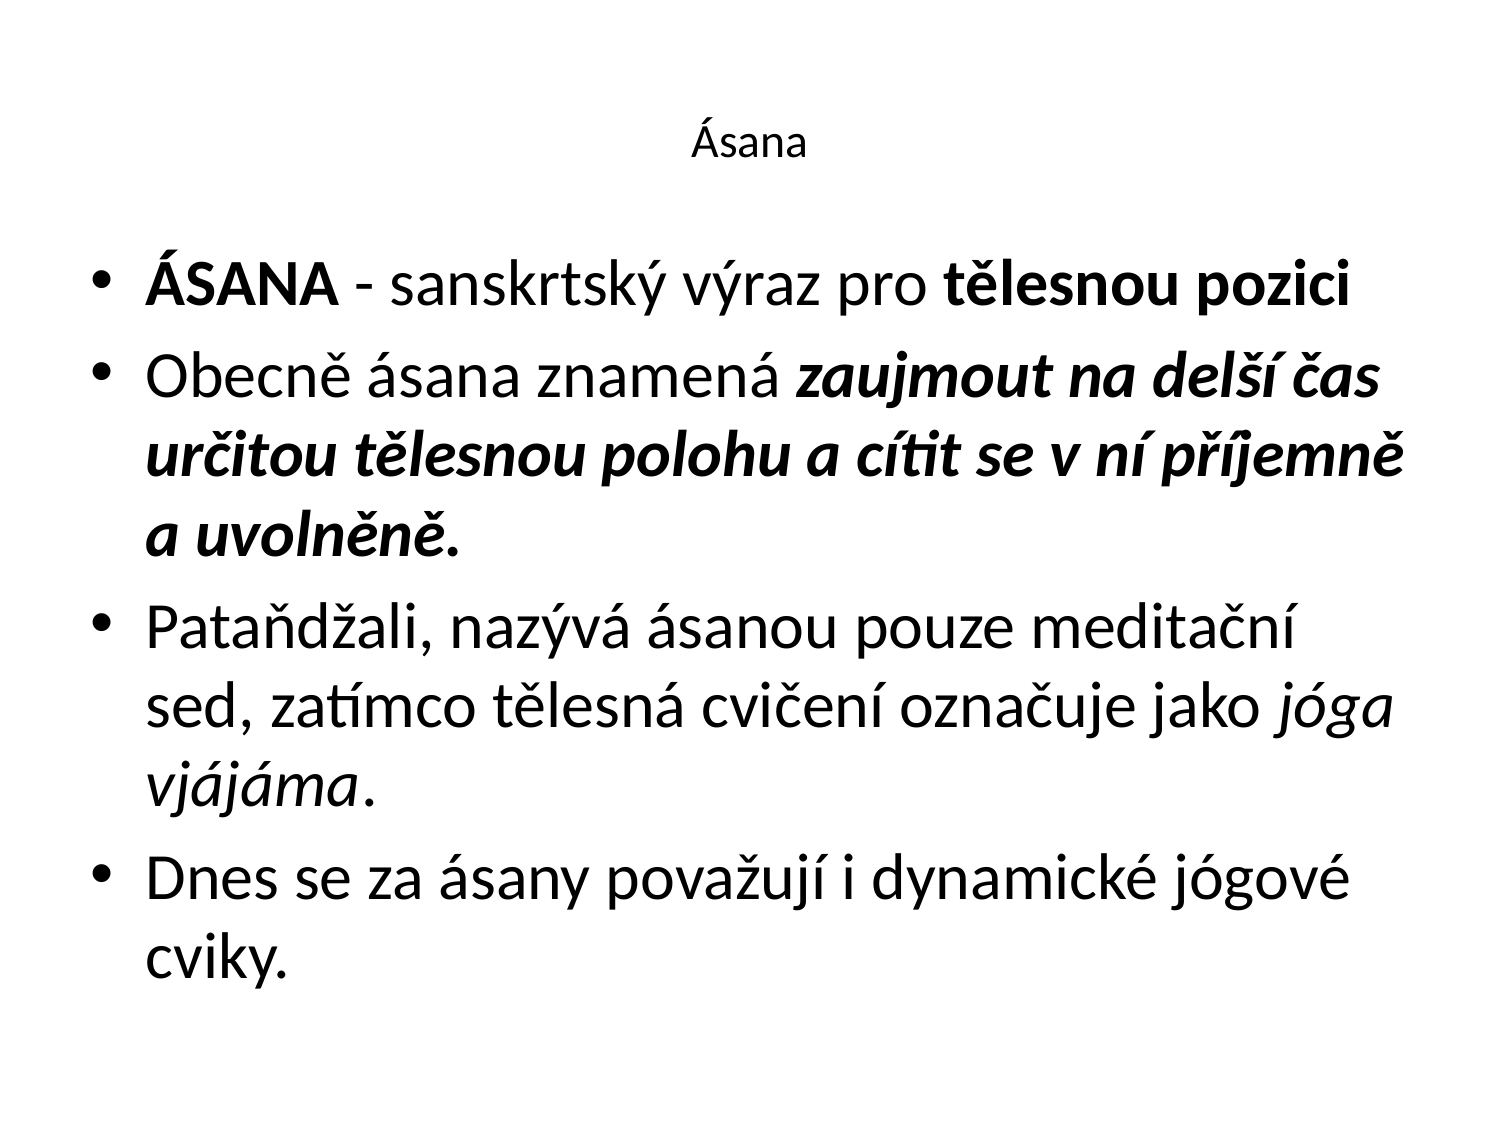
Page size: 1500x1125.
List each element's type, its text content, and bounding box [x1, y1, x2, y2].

title Ásana [75, 45, 1425, 231]
list ÁSANA - sanskrtský výraz pro tělesnou pozici Obecně ásana znamená zaujmout na delší čas určitou tělesnou polohu a cítit se v ní příjemně a uvolněně. Pataňdžali, nazývá ásanou pouze meditační sed, zatímco tělesná cvičení označuje jako jóga vjájáma. Dnes se za ásany považují i dynamické jógové cviky. [75, 231, 1425, 1005]
